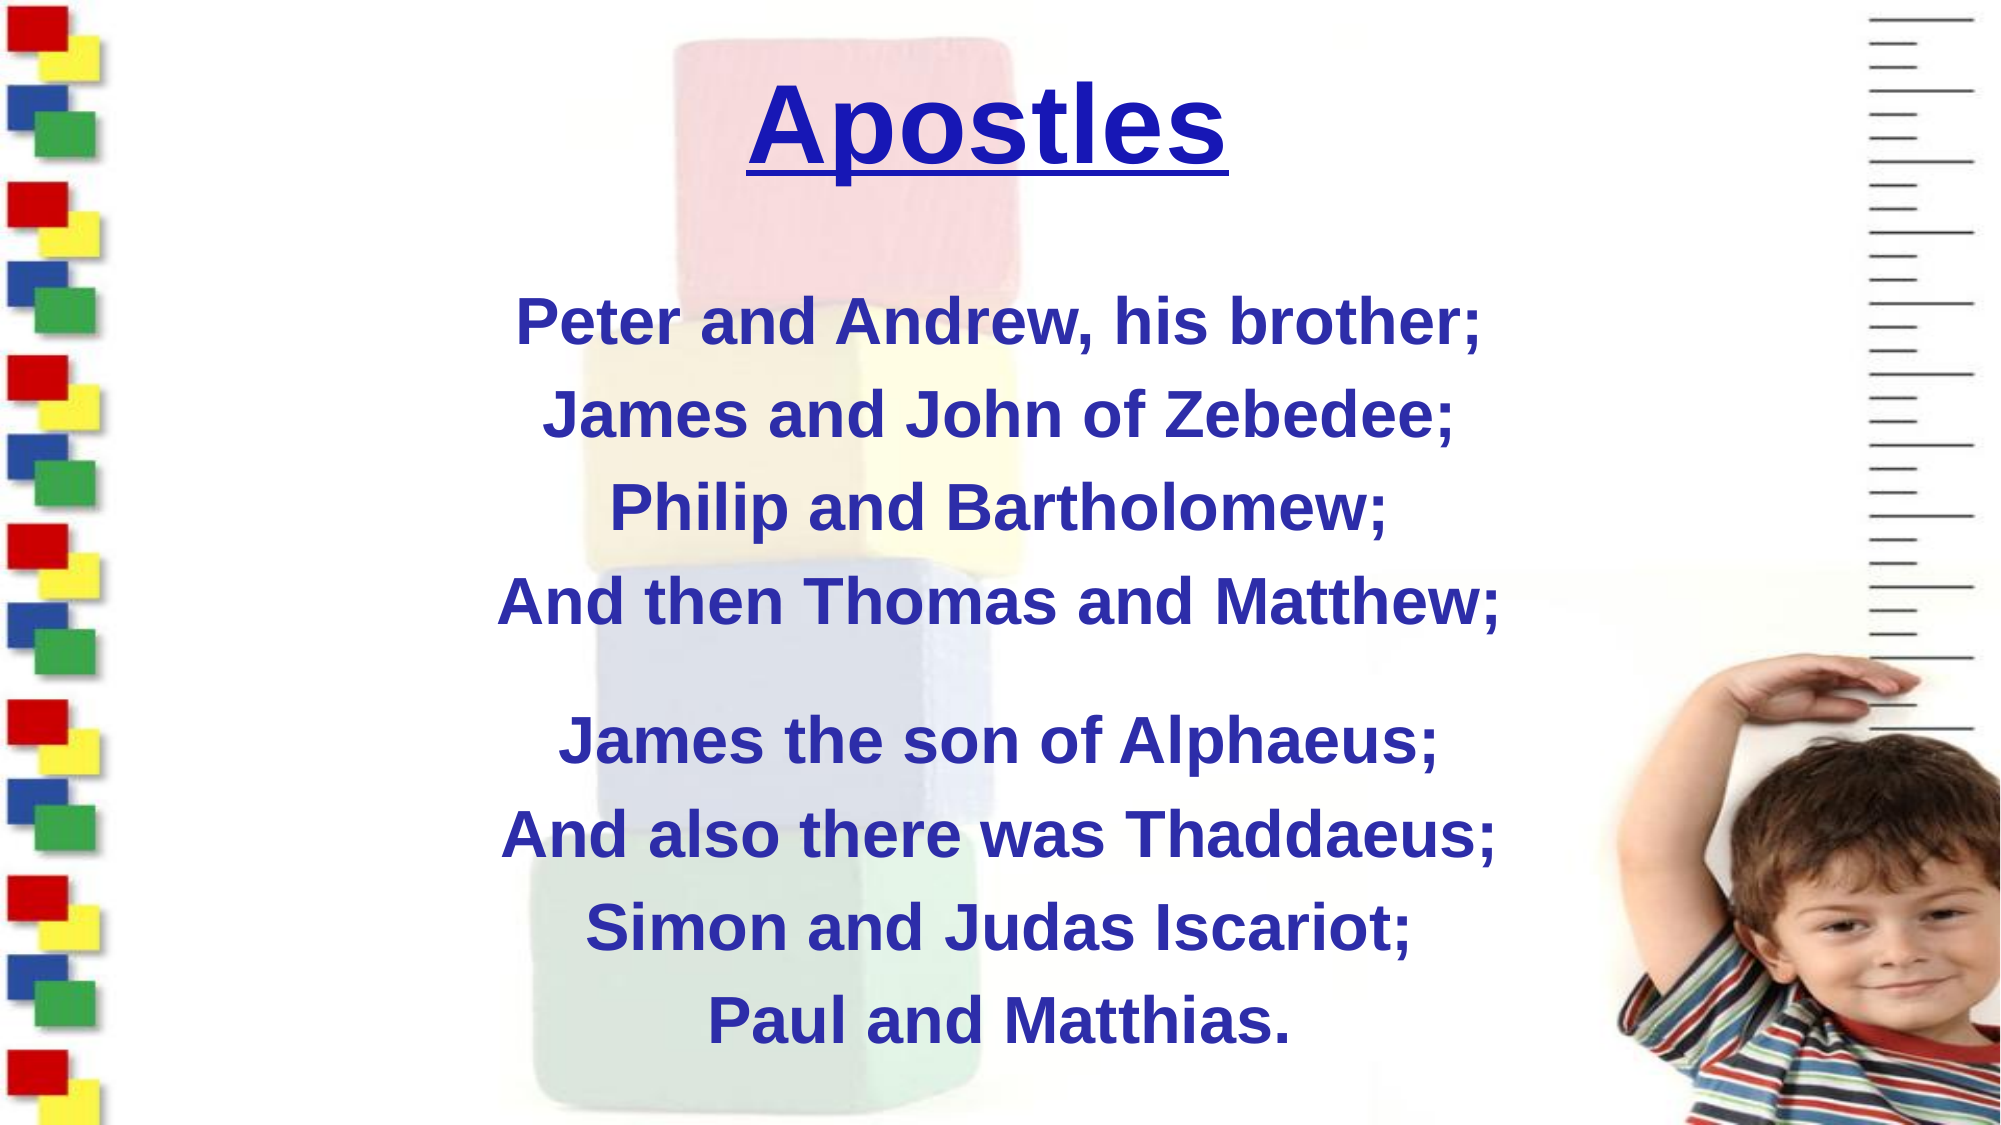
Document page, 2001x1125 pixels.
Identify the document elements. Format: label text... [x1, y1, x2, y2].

title Apostles [387, 37, 1588, 200]
picture [0, 0, 2001, 1125]
list Peter and Andrew, his brother; James and John of Zebedee; Philip and Bartholomew; And then Thomas and Matthew; James the son of Alphaeus; And also there was Thaddaeus; Simon and Judas Iscariot; Paul and Matthias. [437, 270, 1563, 1038]
